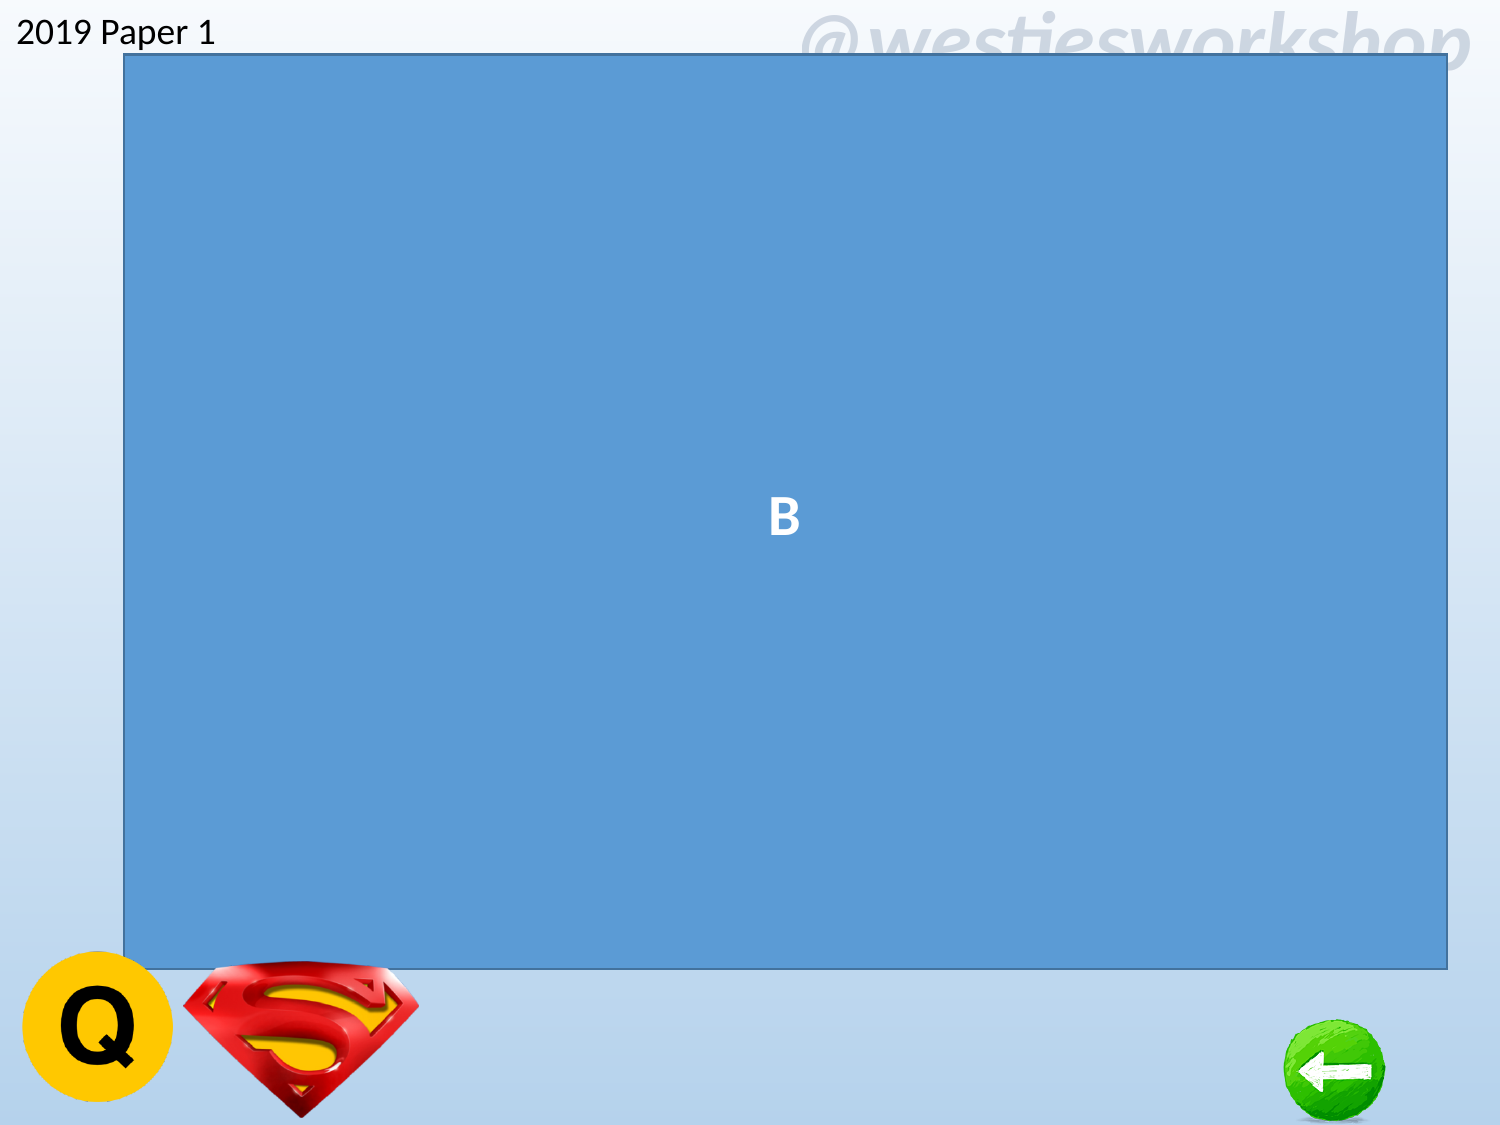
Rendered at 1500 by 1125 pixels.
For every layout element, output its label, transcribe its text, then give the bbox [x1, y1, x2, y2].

picture [0, 54, 1447, 1125]
picture [1281, 1019, 1387, 1125]
text_box 2019 Paper 1 [1, 0, 232, 60]
